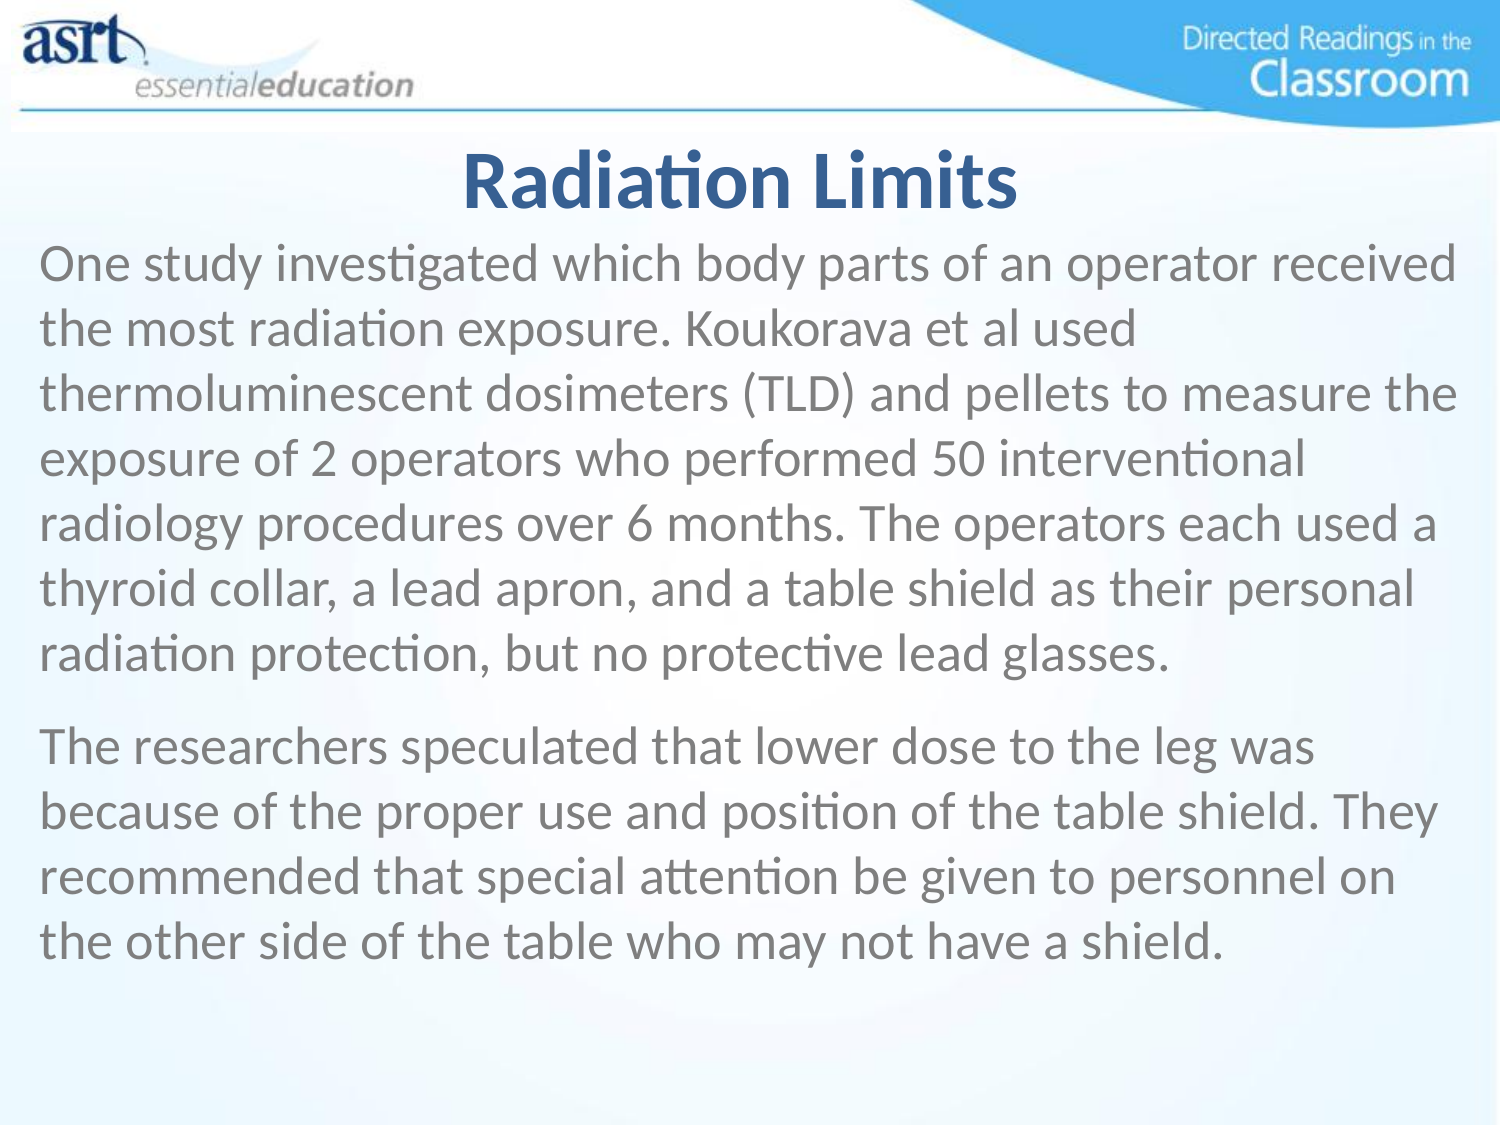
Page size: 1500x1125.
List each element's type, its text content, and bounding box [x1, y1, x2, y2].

list One study investigated which body parts of an operator received the most radiation exposure. Koukorava et al used thermoluminescent dosimeters (TLD) and pellets to measure the exposure of 2 operators who performed 50 interventional radiology procedures over 6 months. The operators each used a thyroid collar, a lead apron, and a table shield as their personal radiation protection, but no protective lead glasses. The researchers speculated that lower dose to the leg was because of the proper use and position of the table shield. They recommended that special attention be given to personnel on the other side of the table who may not have a shield. [24, 220, 1488, 913]
picture [0, 238, 1500, 1125]
title Radiation Limits [0, 112, 1500, 238]
picture [0, 0, 1500, 112]
